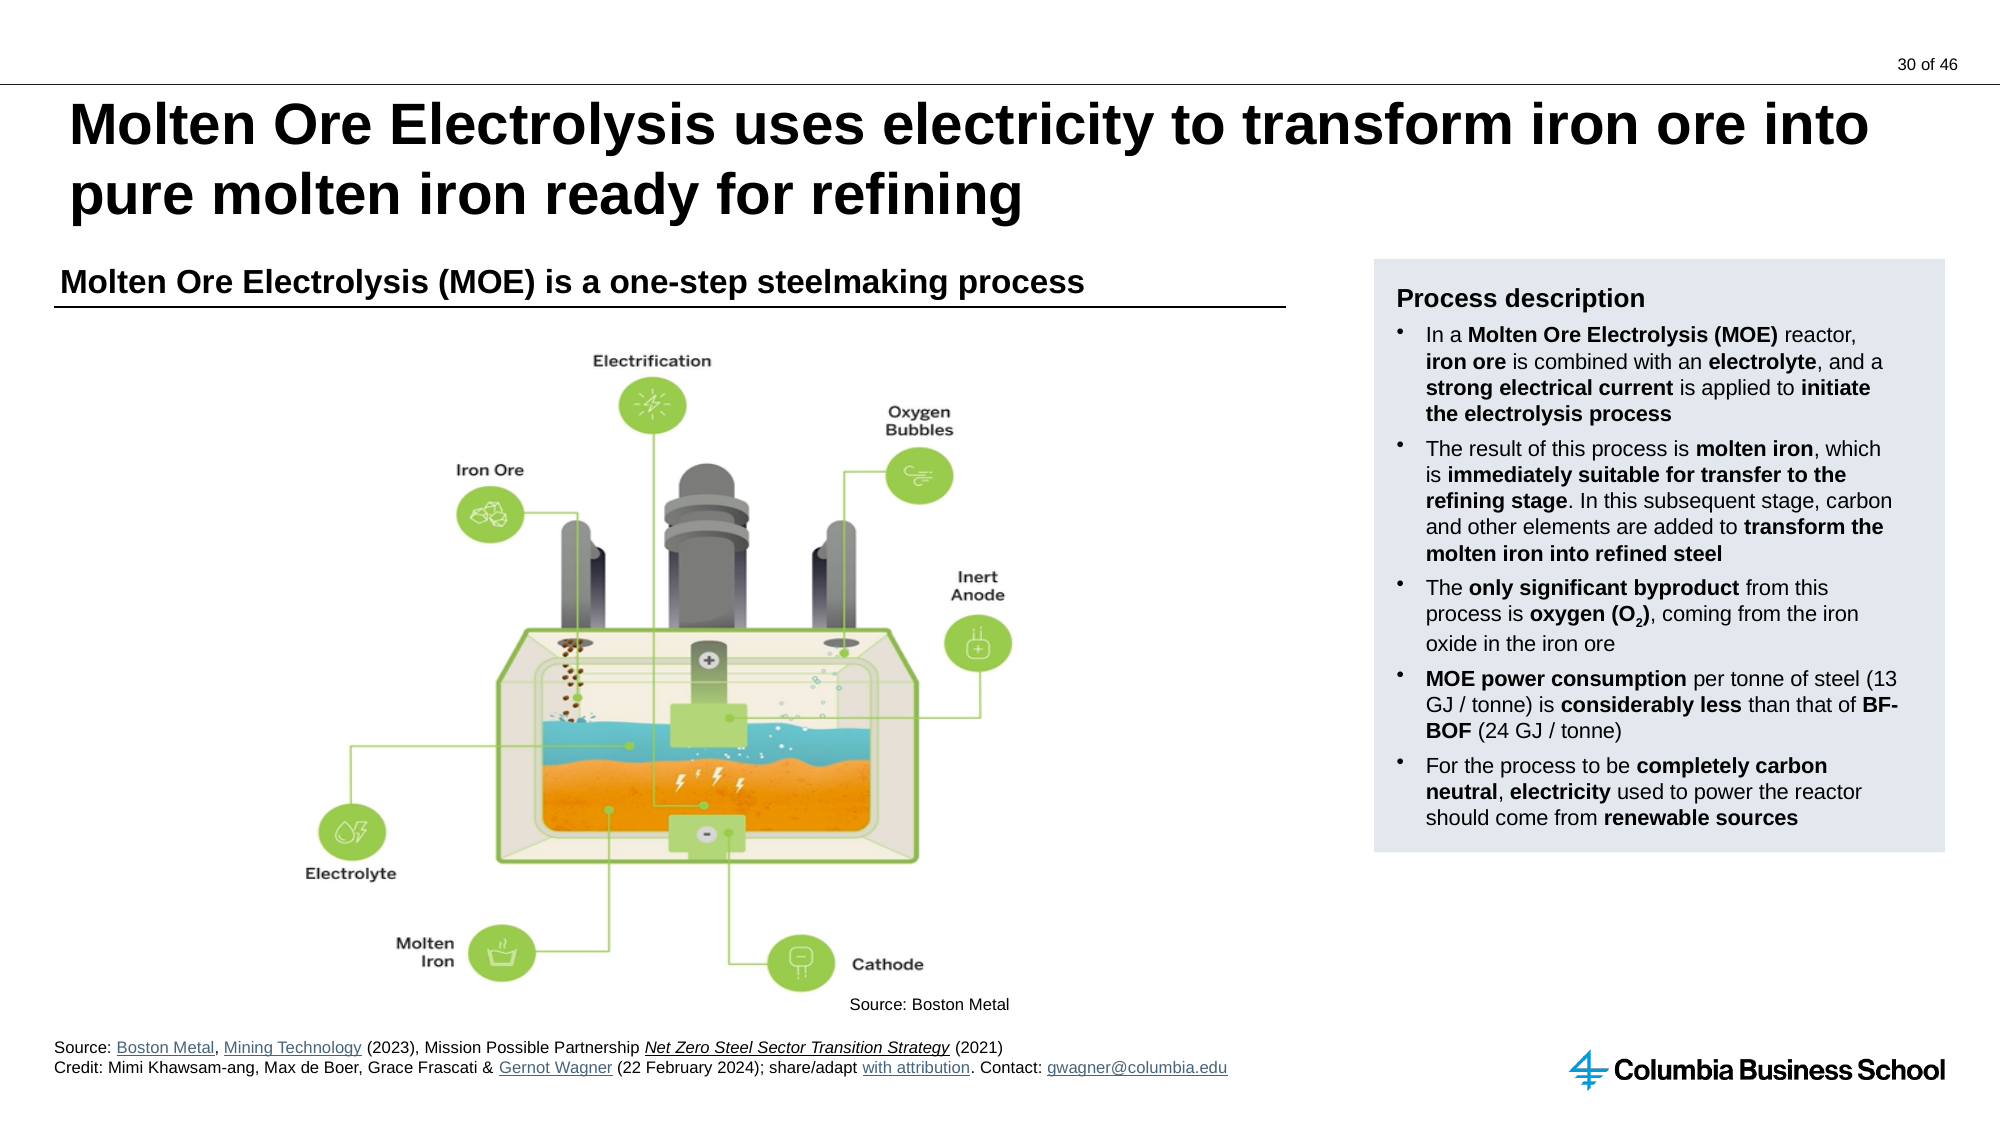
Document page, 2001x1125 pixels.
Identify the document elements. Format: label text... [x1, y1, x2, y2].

text_box Source: Boston Metal, Mining Technology (2023), Mission Possible Partnership Net Zero Steel Sector Transition Strategy (2021) Credit: Mimi Khawsam-ang, Max de Boer, Grace Frascati & Gernot Wagner (22 February 2024); share/adapt with attribution. Contact: gwagner@columbia.edu [54, 1037, 1946, 1077]
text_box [54, 254, 1286, 307]
title Molten Ore Electrolysis uses electricity to transform iron ore into pure molten iron ready for refining [54, 85, 1946, 231]
text_box Source: Boston Metal [849, 997, 1026, 1014]
text_box Process description In a Molten Ore Electrolysis (MOE) reactor, iron ore is combined with an electrolyte, and a strong electrical current is applied to initiate the electrolysis process The result of this process is molten iron, which is immediately suitable for transfer to the refining stage. In this subsequent stage, carbon and other elements are added to transform the molten iron into refined steel The only significant byproduct from this process is oxygen (O2), coming from the iron oxide in the iron ore MOE power consumption per tonne of steel (13 GJ / tonne) is considerably less than that of BF-BOF (24 GJ / tonne) For the process to be completely carbon neutral, electricity used to power the reactor should come from renewable sources [1374, 258, 1945, 853]
picture [298, 345, 1026, 997]
picture [1527, 1008, 2001, 1125]
